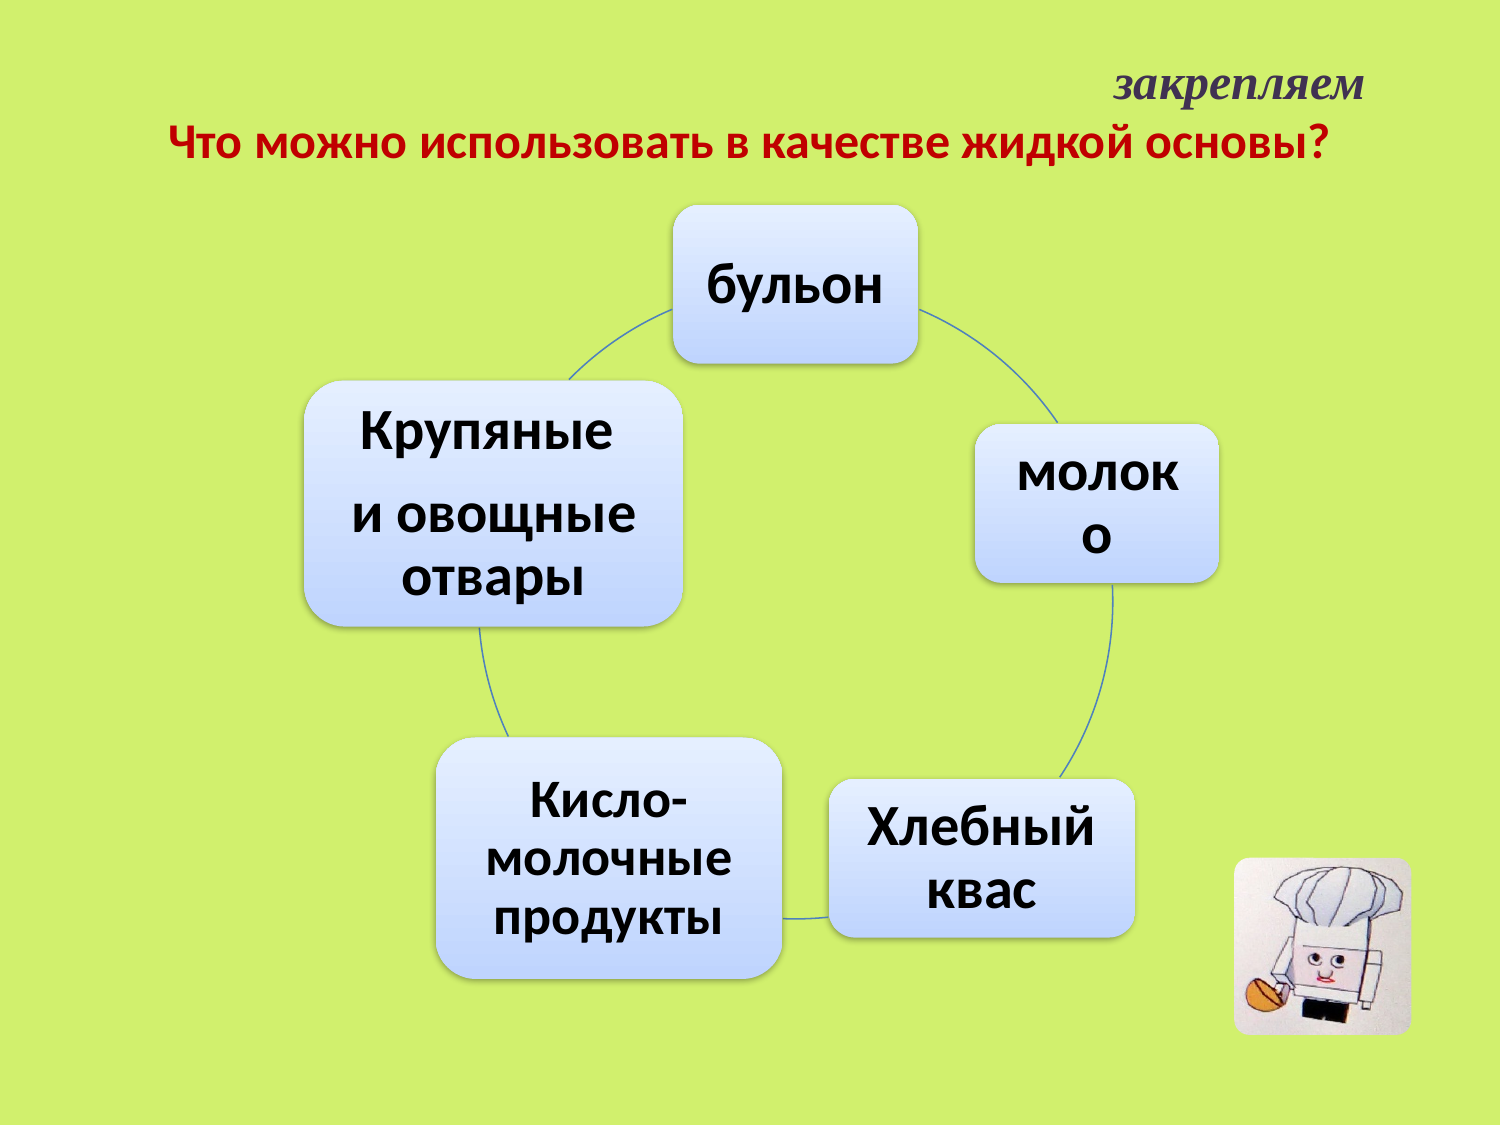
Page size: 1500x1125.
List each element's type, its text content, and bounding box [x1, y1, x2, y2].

picture [1233, 857, 1412, 1036]
text_box закрепляем [1033, 42, 1447, 118]
title Что можно использовать в качестве жидкой основы? [75, 45, 1425, 233]
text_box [194, 219, 1329, 965]
